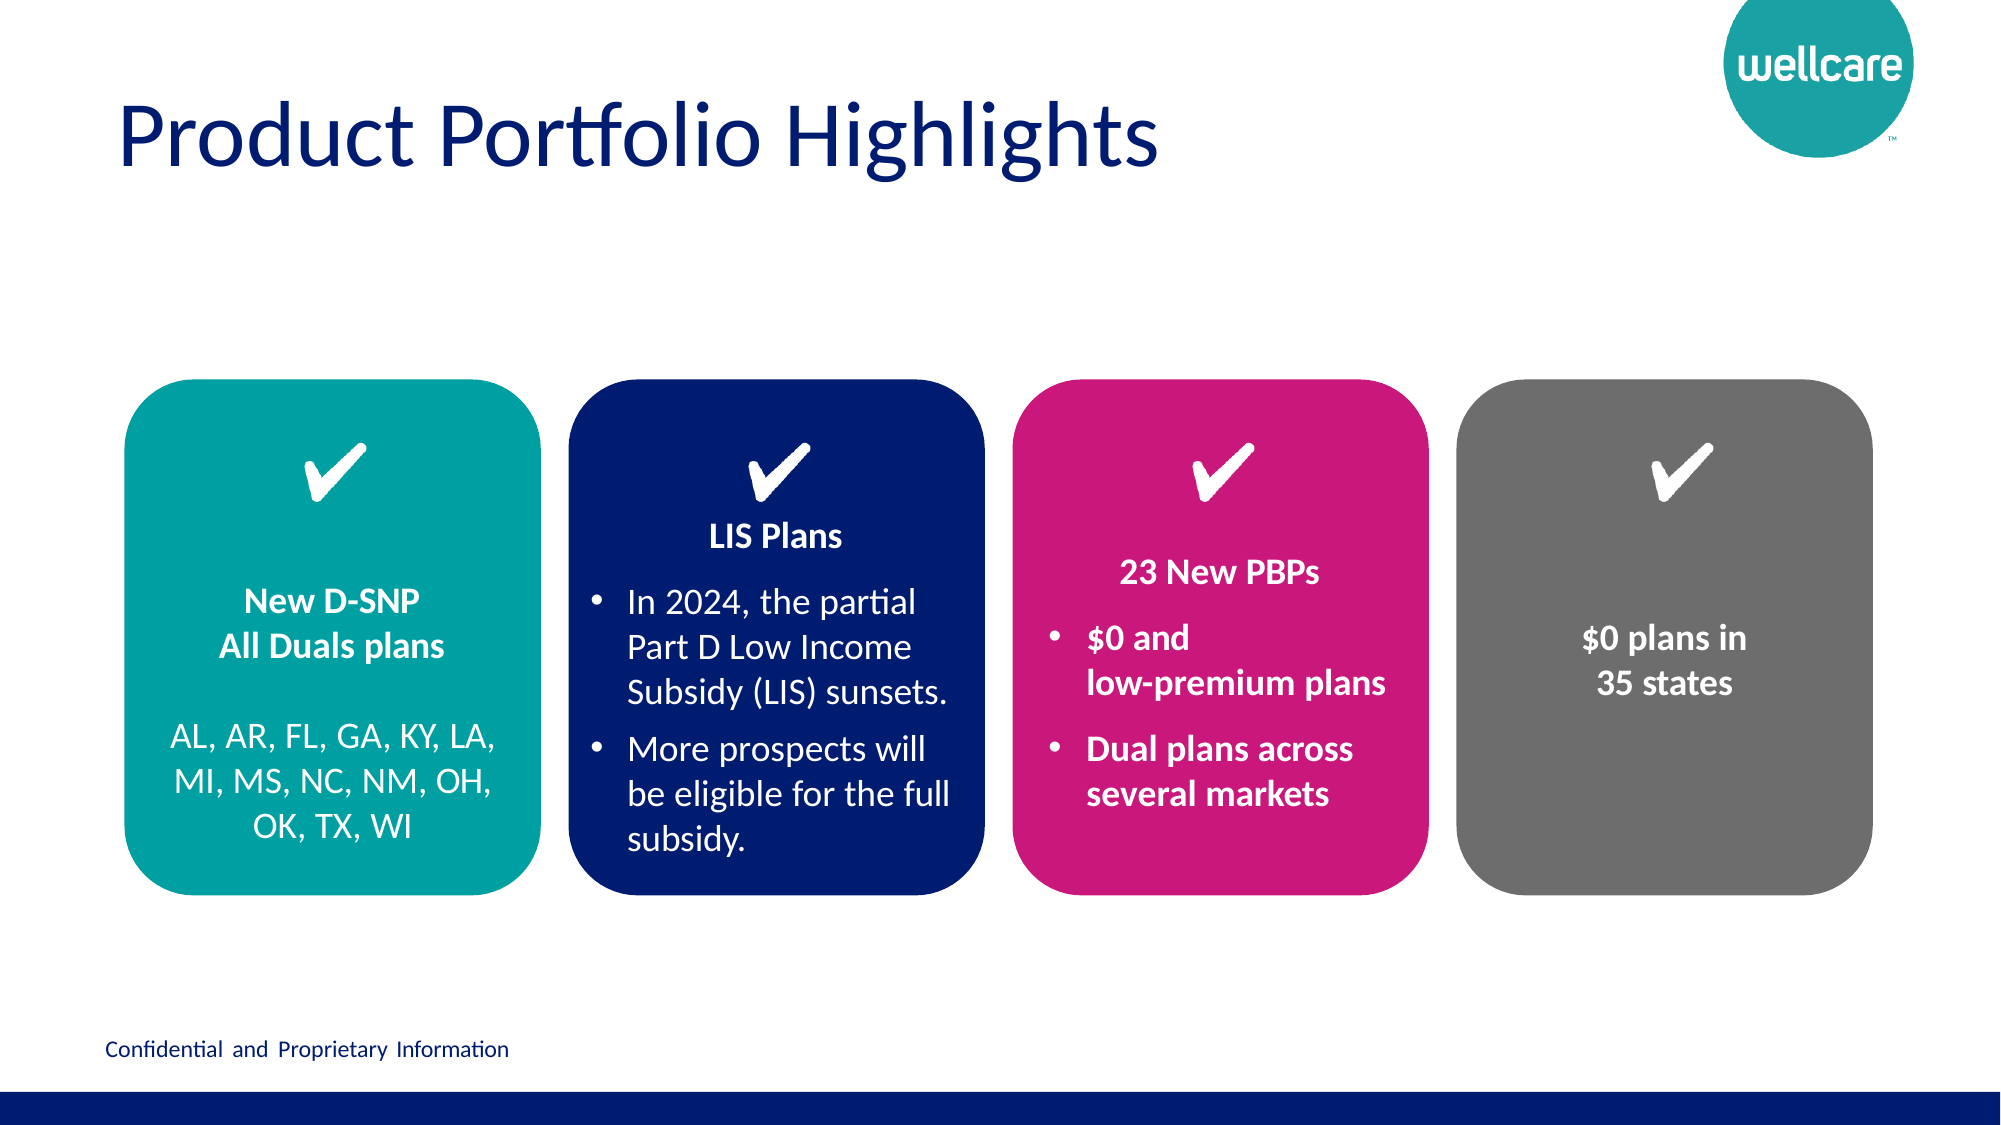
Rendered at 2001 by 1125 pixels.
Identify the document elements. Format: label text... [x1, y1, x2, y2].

text_box $0 plans in 35 states [1578, 611, 1751, 704]
picture [1723, 0, 1914, 158]
picture [270, 407, 395, 533]
text_box 23 New PBPs $0 and low-premium plans Dual plans across several markets [1046, 524, 1391, 814]
text_box AL, AR, FL, GA, KY, LA, MI, MS, NC, NM, OH, OK, TX, WI [166, 708, 500, 846]
text_box [1456, 379, 1873, 896]
title Product Portfolio Highlights [110, 70, 1891, 261]
footer Confidential and Proprietary Information [103, 1036, 652, 1125]
text_box New D-SNP All Duals plans [216, 573, 448, 666]
text_box LIS Plans In 2024, the partial Part D Low Income Subsidy (LIS) sunsets. More prospects will be eligible for the full subsidy. [588, 489, 954, 859]
text_box [124, 379, 541, 896]
picture [1158, 407, 1283, 533]
picture [1617, 407, 1742, 533]
picture [714, 407, 839, 533]
text_box [1012, 379, 1429, 896]
text_box [568, 379, 985, 896]
